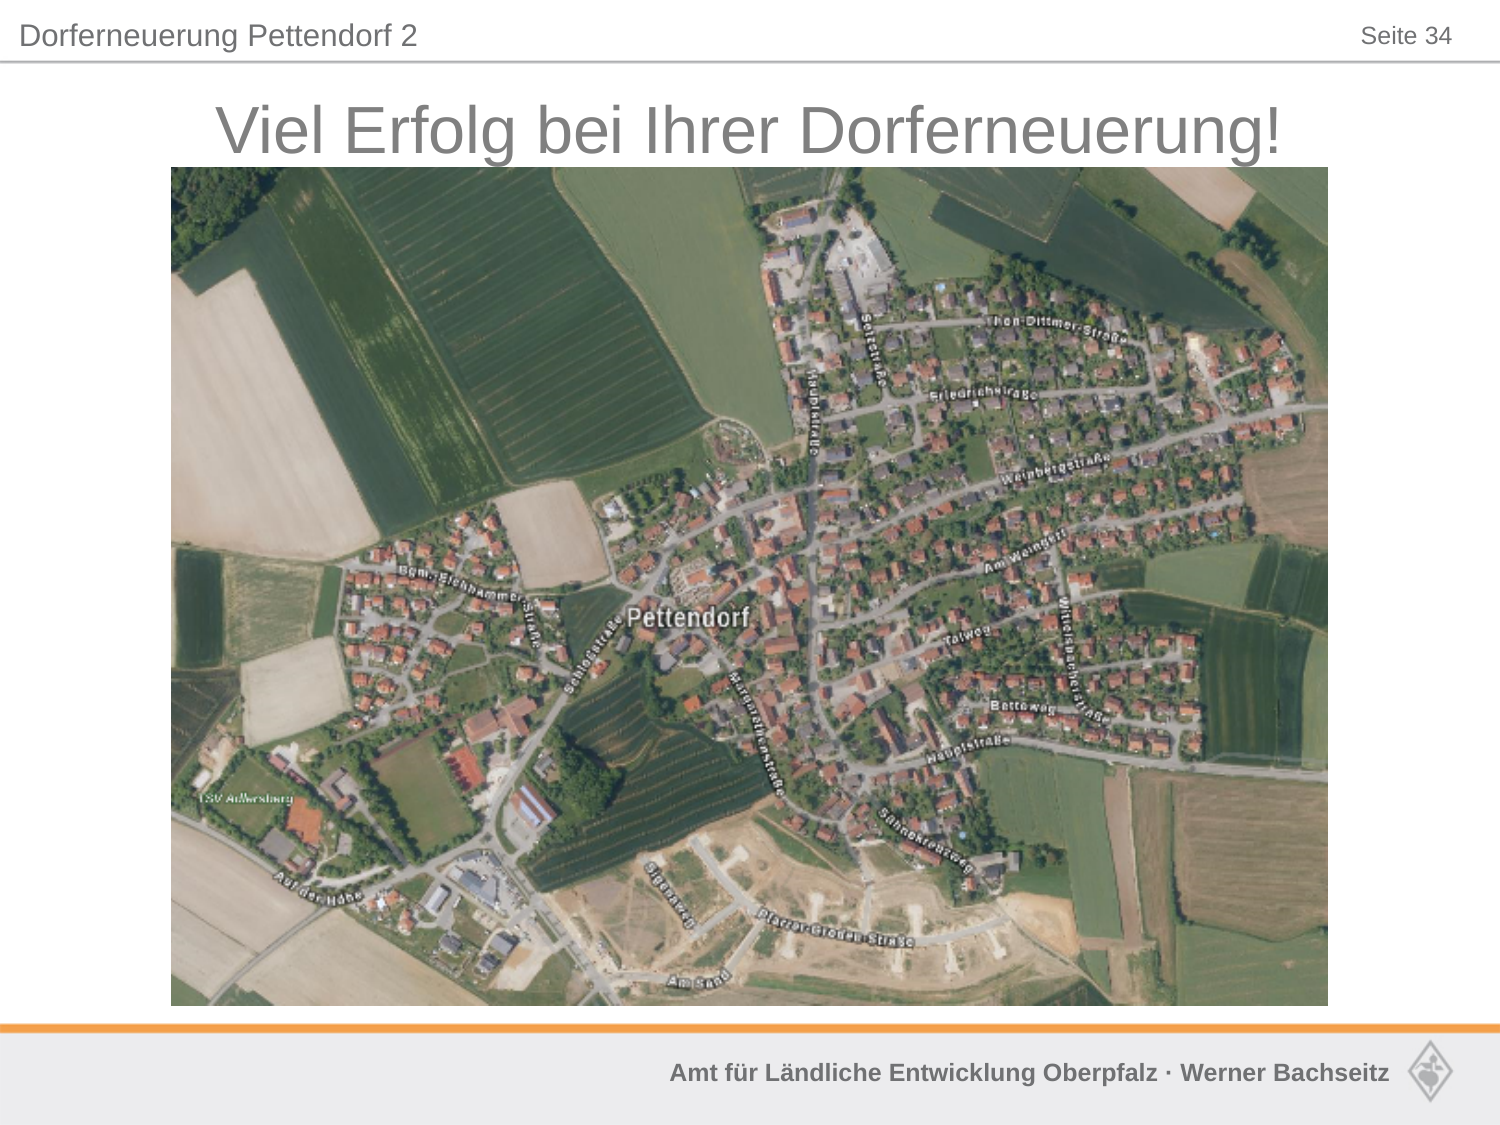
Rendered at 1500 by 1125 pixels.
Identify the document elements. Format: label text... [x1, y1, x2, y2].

text_box Viel Erfolg bei Ihrer Dorferneuerung! [21, 79, 1479, 174]
picture [0, 0, 1500, 1125]
